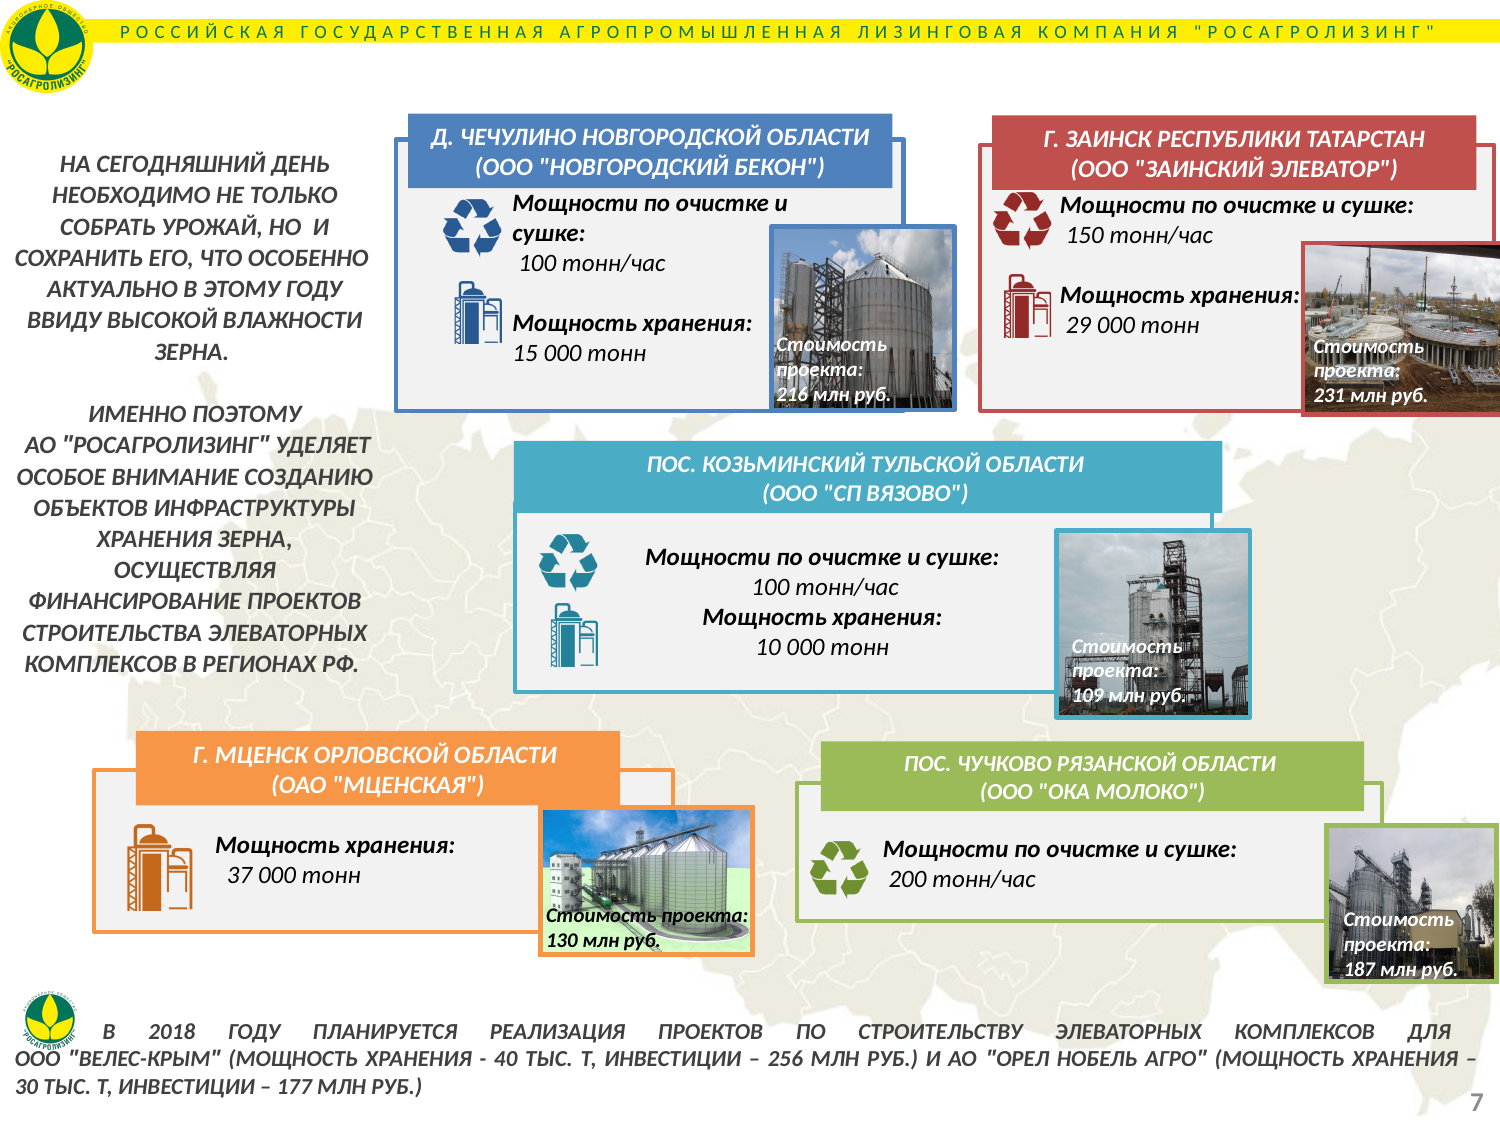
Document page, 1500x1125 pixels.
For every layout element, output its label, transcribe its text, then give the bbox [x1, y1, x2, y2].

picture [991, 191, 1052, 252]
picture [442, 198, 503, 258]
text_box [1471, 143, 1496, 241]
text_box В 2018 ГОДУ ПЛАНИРУЕТСЯ РЕАЛИЗАЦИЯ ПРОЕКТОВ ПО СТРОИТЕЛЬСТВУ ЭЛЕВАТОРНЫХ КОМПЛЕКСОВ ДЛЯ ООО "ВЕЛЕС-КРЫМ" (МОЩНОСТЬ ХРАНЕНИЯ - 40 ТЫС. Т, ИНВЕСТИЦИИ – 256 МЛН РУБ.) И АО "ОРЕЛ НОБЕЛЬ АГРО" (МОЩНОСТЬ ХРАНЕНИЯ – 30 ТЫС. Т, ИНВЕСТИЦИИ – 177 МЛН РУБ.) [0, 1009, 83, 1107]
picture [88, 228, 1500, 1118]
text_box Мощности по очистке и сушке: 100 тонн/час Мощность хранения: 15 000 тонн [497, 189, 864, 264]
text_box [864, 137, 906, 224]
text_box Мощности по очистке и сушке: 150 тонн/час Мощность хранения: 29 000 тонн [1045, 190, 1471, 264]
picture [20, 990, 78, 1051]
text_box Г. ЗАИНСК РЕСПУБЛИКИ ТАТАРСТАН (ООО "ЗАИНСКИЙ ЭЛЕВАТОР") [992, 115, 1477, 190]
text_box [394, 137, 497, 264]
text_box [0, 0, 94, 94]
text_box Д. ЧЕЧУЛИНО НОВГОРОДСКОЙ ОБЛАСТИ (ООО "НОВГОРОДСКИЙ БЕКОН") [408, 113, 893, 189]
text_box НА СЕГОДНЯШНИЙ ДЕНЬ НЕОБХОДИМО НЕ ТОЛЬКО СОБРАТЬ УРОЖАЙ, НО И СОХРАНИТЬ ЕГО, ЧТО ОСОБЕННО АКТУАЛЬНО В ЭТОМУ ГОДУ ВВИДУ ВЫСОКОЙ ВЛАЖНОСТИ ЗЕРНА. ИМЕННО ПОЭТОМУ АО "РОСАГРОЛИЗИНГ" УДЕЛЯЕТ ОСОБОЕ ВНИМАНИЕ СОЗДАНИЮ ОБЪЕКТОВ ИНФРАСТРУКТУРЫ ХРАНЕНИЯ ЗЕРНА, ОСУЩЕСТВЛЯЯ ФИНАНСИРОВАНИЕ ПРОЕКТОВ СТРОИТЕЛЬСТВА ЭЛЕВАТОРНЫХ КОМПЛЕКСОВ В РЕГИОНАХ РФ. [0, 139, 390, 748]
text_box [978, 143, 1045, 264]
text_box РОССИЙСКАЯ ГОСУДАРСТВЕННАЯ АГРОПРОМЫШЛЕННАЯ ЛИЗИНГОВАЯ КОМПАНИЯ "РОСАГРОЛИЗИНГ" [98, 17, 1500, 45]
